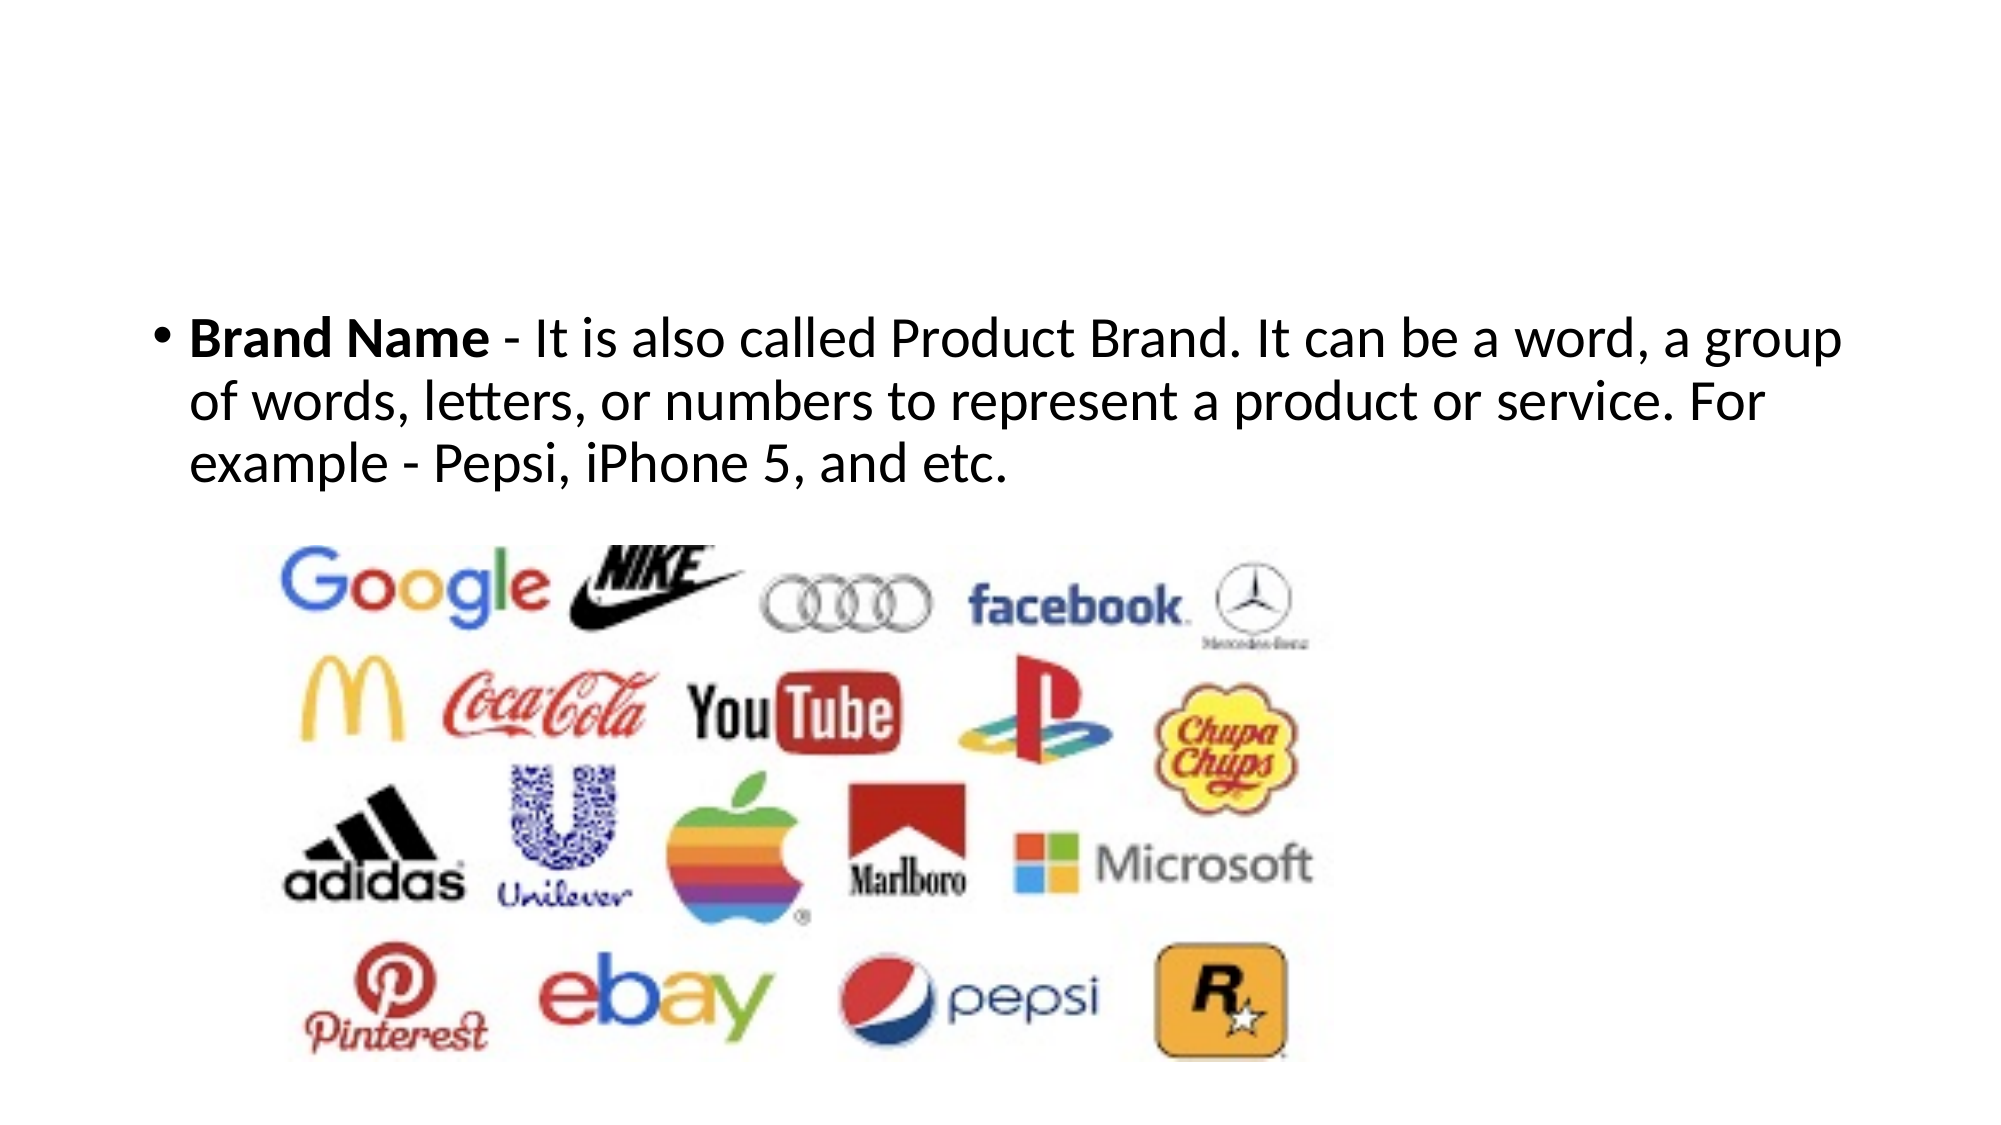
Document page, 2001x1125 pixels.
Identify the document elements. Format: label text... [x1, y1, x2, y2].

list Brand Name - It is also called Product Brand. It can be a word, a group of words, letters, or numbers to represent a product or service. For example - Pepsi, iPhone 5, and etc. [137, 299, 1863, 1014]
picture [235, 545, 1334, 1062]
